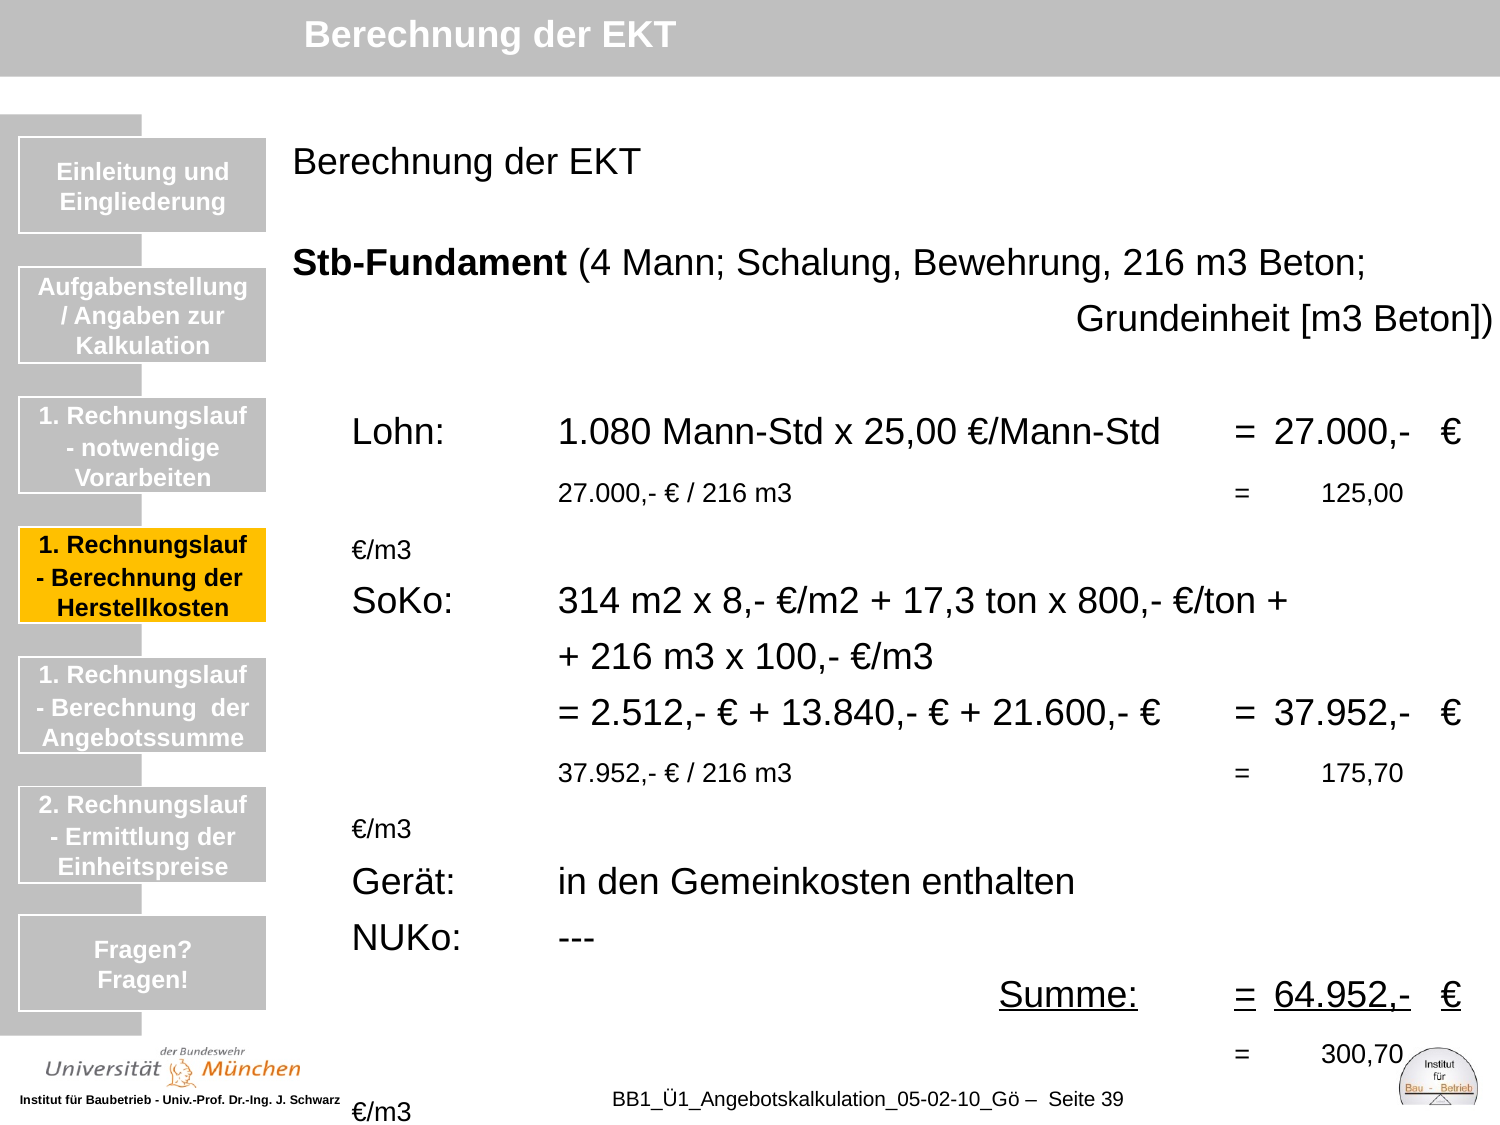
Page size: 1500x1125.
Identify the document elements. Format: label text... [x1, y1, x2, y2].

picture [46, 1047, 277, 1088]
text_box 1. Rechnungslauf - notwendige Vorarbeiten [19, 397, 268, 493]
text_box 1. Rechnungslauf - Berechnung der Herstellkosten [19, 527, 268, 623]
text_box Berechnung der EKT Stb-Fundament (4 Mann; Schalung, Bewehrung, 216 m3 Beton; Grundeinheit [m3 Beton]) Lohn: 1.080 Mann-Std x 25,00 €/Mann-Std = 27.000,- € 27.000,- € / 216 m3 = 125,00 €/m3 SoKo: 314 m2 x 8,- €/m2 + 17,3 ton x 800,- €/ton + + 216 m3 x 100,- €/m3 = 2.512,- € + 13.840,- € + 21.600,- € = 37.952,- € 37.952,- € / 216 m3 = 175,70 €/m3 Gerät: in den Gemeinkosten enthalten NUKo: --- Summe: = 64.952,- € = 300,70 €/m3 Zur Kontrolle immer mit den Einheiten rechnen! [277, 118, 1494, 1125]
text_box Fragen? Fragen! [19, 915, 268, 1011]
text_box 1. Rechnungslauf - Berechnung der Angebotssumme [19, 657, 268, 753]
text_box Berechnung der EKT [301, 6, 1495, 58]
text_box 2. Rechnungslauf - Ermittlung der Einheitspreise [19, 786, 268, 883]
text_box Einleitung und Eingliederung [19, 137, 268, 234]
text_box Aufgabenstellung / Angaben zur Kalkulation [19, 267, 268, 363]
